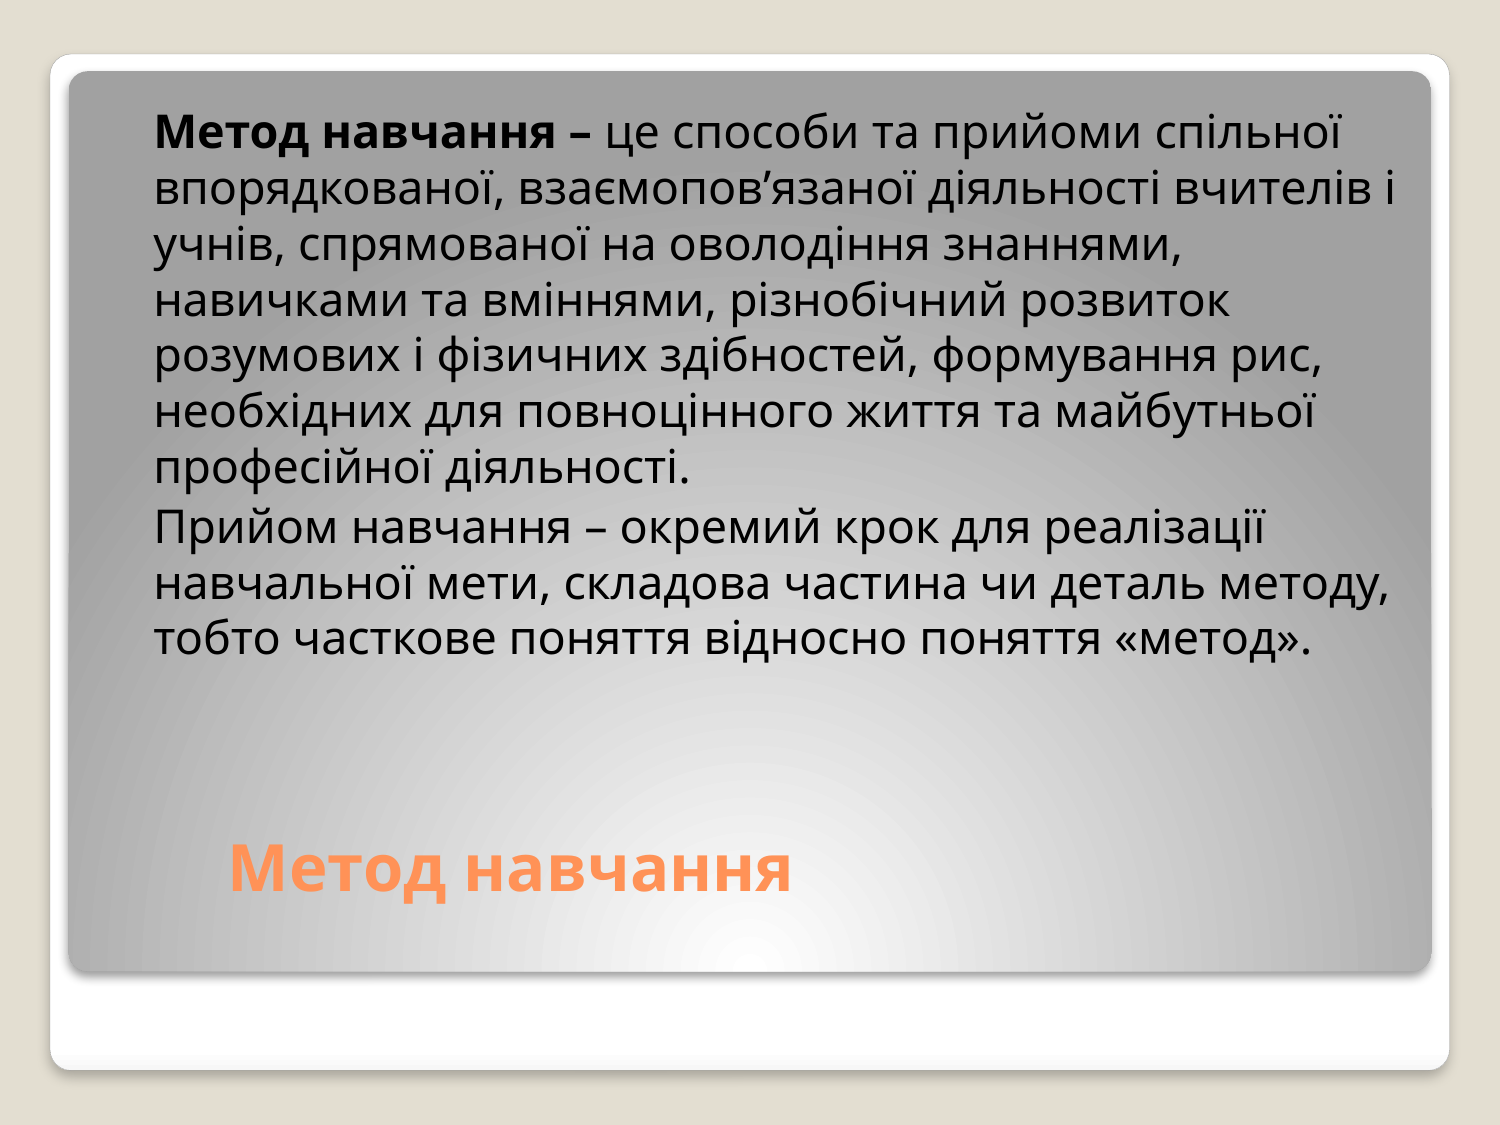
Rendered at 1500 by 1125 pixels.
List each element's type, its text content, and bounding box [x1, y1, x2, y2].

title Метод навчання [82, 817, 1425, 990]
list Метод навчання – це способи та прийоми спільної впорядкованої, взаємопов’язаної діяльності вчителів і учнів, спрямованої на оволодіння знаннями, навичками та вміннями, різнобічний розвиток розумових і фізичних здібностей, формування рис, необхідних для повноцінного життя та майбутньої професійної діяльності. Прийом навчання – окремий крок для реалізації навчальної мети, складова частина чи деталь методу, тобто часткове поняття відносно поняття «метод». [82, 86, 1425, 774]
